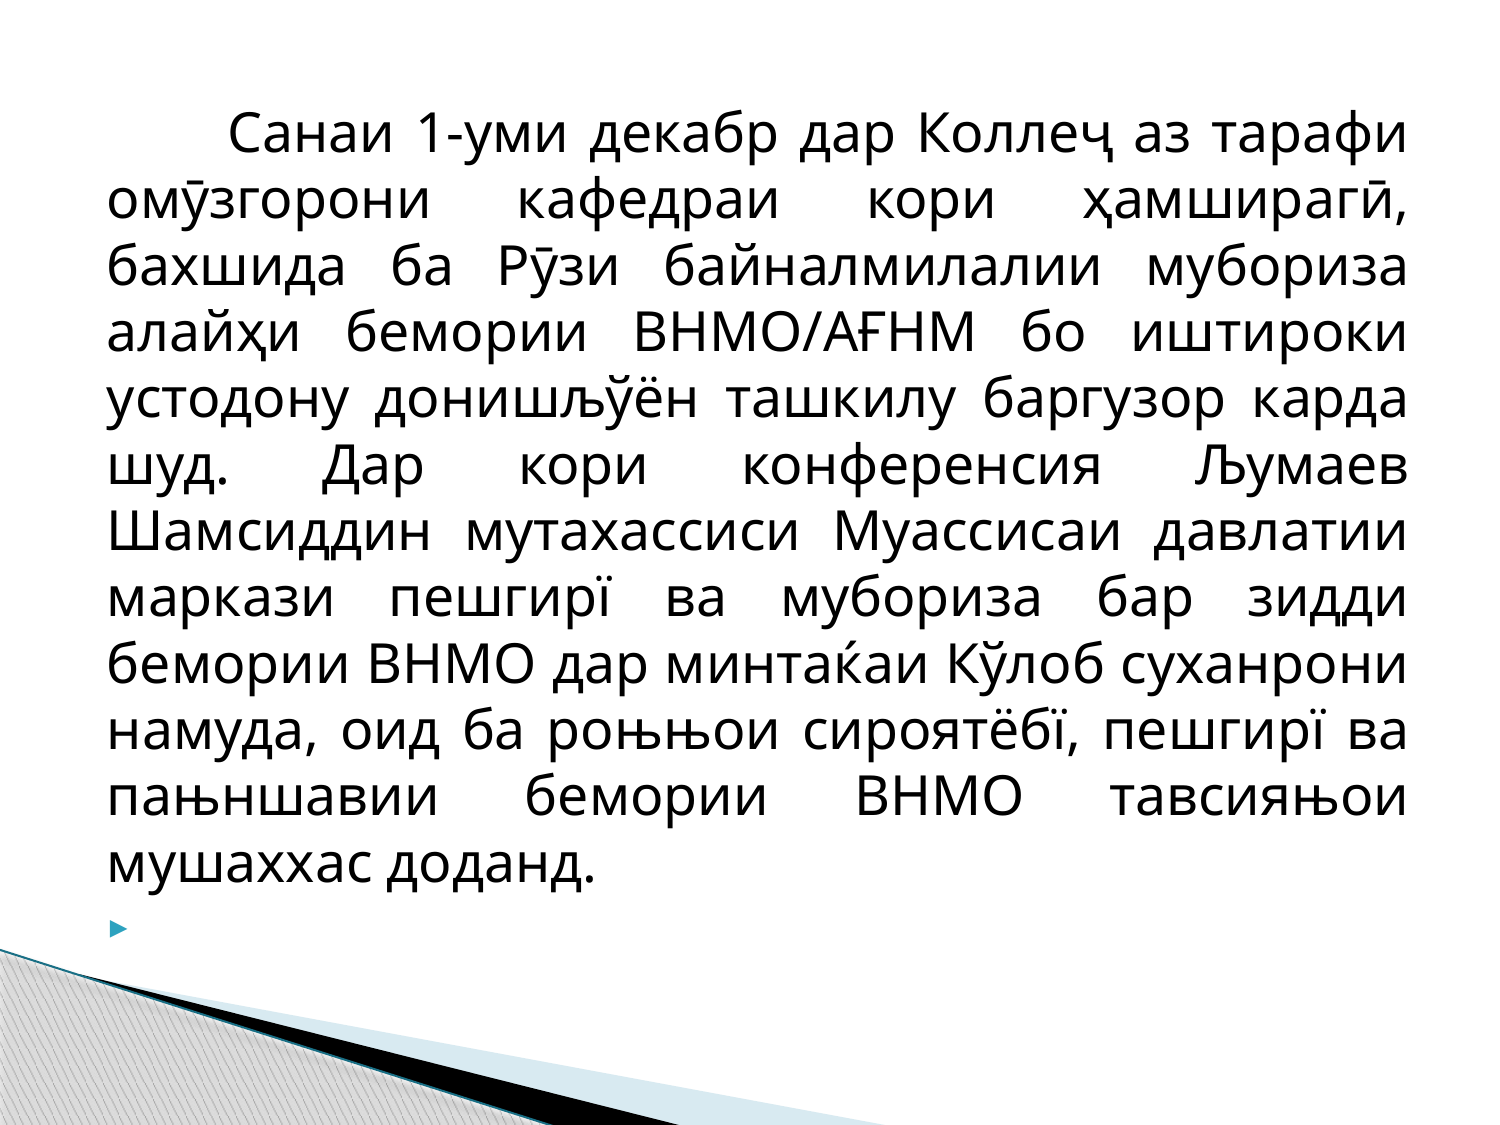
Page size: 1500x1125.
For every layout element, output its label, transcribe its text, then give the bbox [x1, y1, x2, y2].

list Санаи 1-уми декабр дар Коллеҷ аз тарафи омӯзгорони кафедраи кори ҳамширагӣ, бахшида ба Рӯзи байналмилалии мубориза алайҳи бемории ВНМО/АҒНМ бо иштироки устодону донишљўён ташкилу баргузор карда шуд. Дар кори конференсия Љумаев Шамсиддин мутахассиси Муассисаи давлатии маркази пешгирї ва мубориза бар зидди бемории ВНМО дар минтаќаи Кўлоб суханрони намуда, оид ба роњњои сироятёбї, пешгирї ва пањншавии бемории ВНМО тавсияњои мушаххас доданд. [75, 90, 1425, 986]
